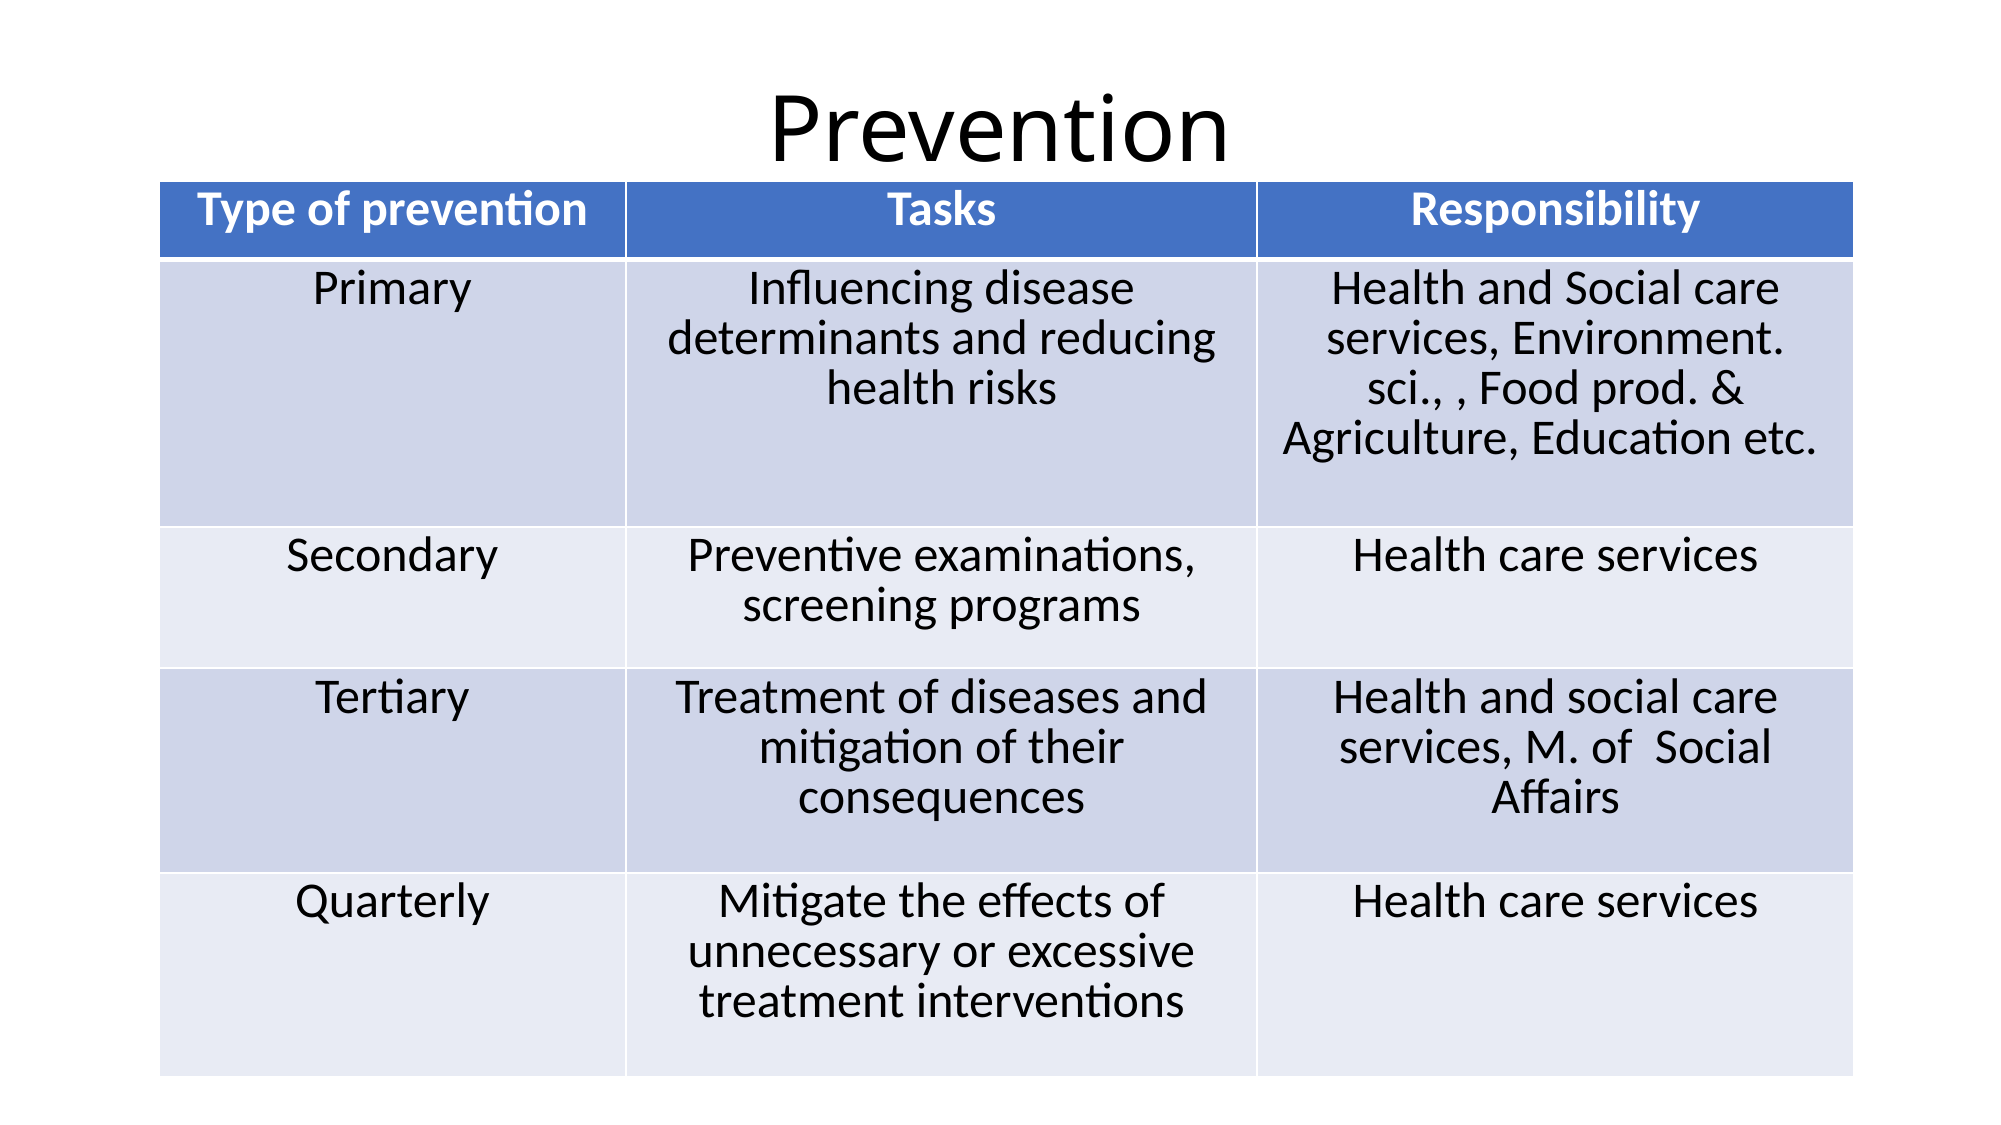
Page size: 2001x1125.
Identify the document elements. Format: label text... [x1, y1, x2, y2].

table_header Tasks [627, 182, 1256, 257]
table_cell Tertiary [160, 669, 625, 872]
table_cell Treatment of diseases and mitigation of their consequences [627, 669, 1256, 872]
title Prevention [137, 59, 1863, 205]
table_cell Health and social care services, M. of Social Affairs [1258, 669, 1853, 872]
table_header Type of prevention [160, 182, 625, 257]
table_cell Health care services [1258, 528, 1853, 667]
table_cell Secondary [160, 528, 625, 667]
table_cell Health care services [1258, 874, 1853, 1076]
table_cell Preventive examinations, screening programs [627, 528, 1256, 667]
table_cell Mitigate the effects of unnecessary or excessive treatment interventions [627, 874, 1256, 1076]
table_cell Quarterly [160, 874, 625, 1076]
table_cell Primary [160, 262, 625, 526]
table_header Responsibility [1258, 182, 1853, 257]
table_cell Health and Social care services, Environment. sci., , Food prod. & Agriculture, Education etc. [1258, 262, 1853, 526]
table_cell Influencing disease determinants and reducing health risks [627, 262, 1256, 526]
